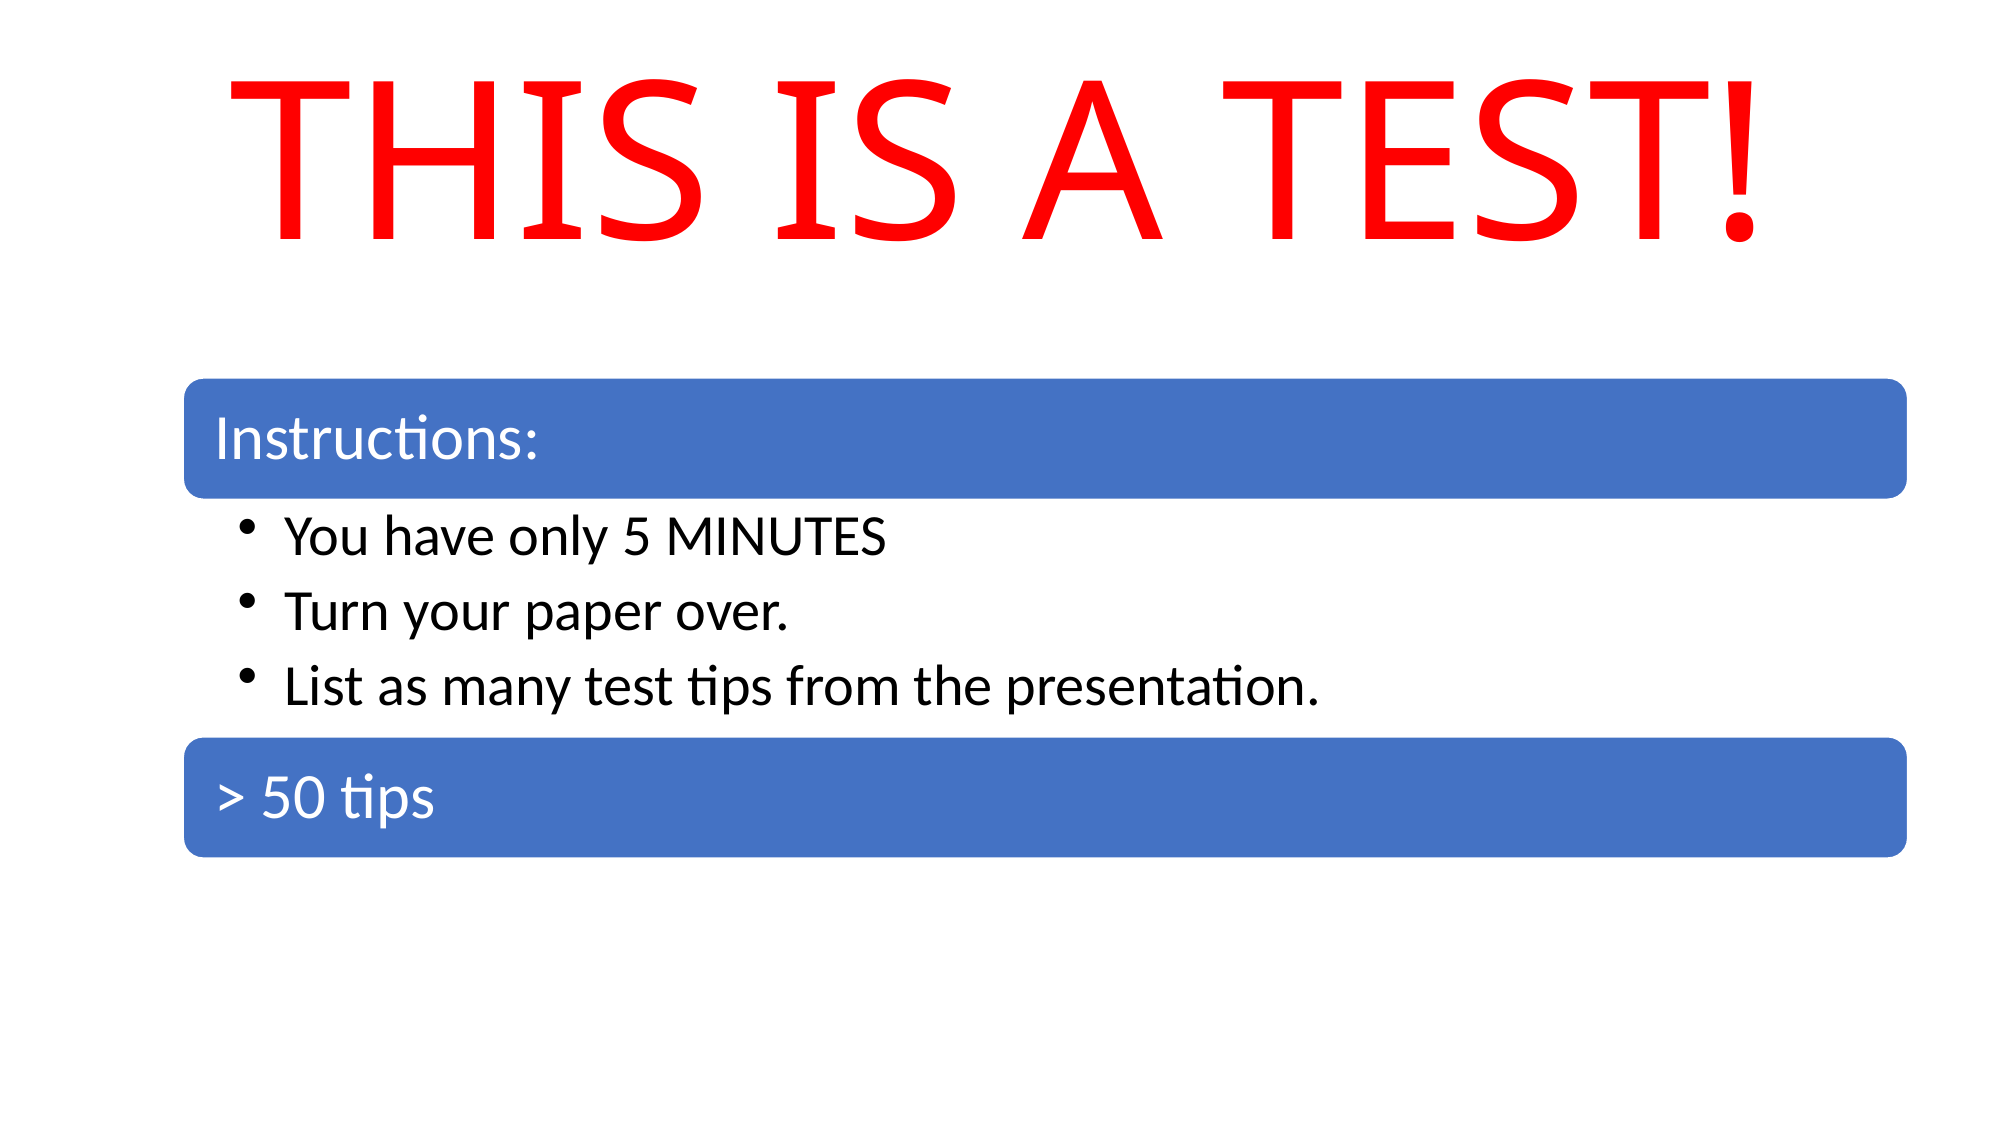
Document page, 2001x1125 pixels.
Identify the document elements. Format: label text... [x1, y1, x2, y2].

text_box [182, 375, 1908, 861]
title THIS IS A TEST! [137, 59, 1863, 278]
